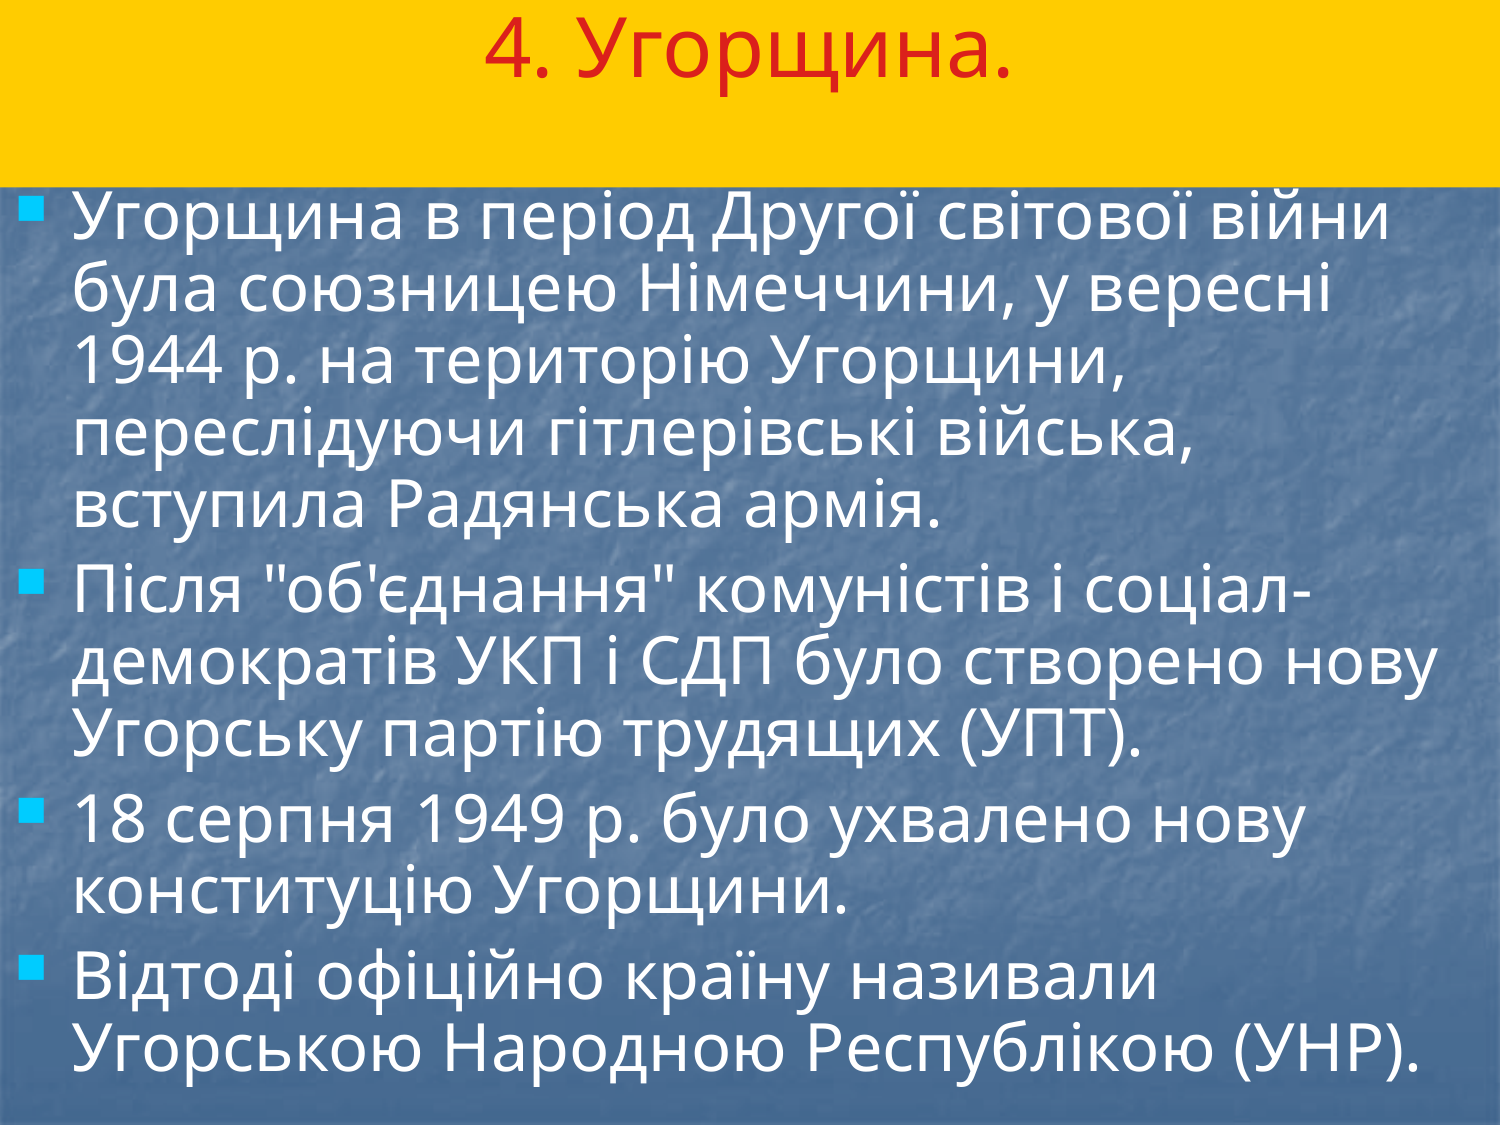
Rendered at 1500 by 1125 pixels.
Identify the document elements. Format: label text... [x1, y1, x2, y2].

title 4. Угорщина. [0, 0, 1500, 174]
list Угорщина в період Другої світової війни була союзницею Німеччини, у вересні 1944 р. на територію Угорщини, переслідуючи гітлерівські війська, вступила Радянська армія. Після "об'єднання" комуністів і соціал-демократів УКП і СДП було створено нову Угорську партію трудящих (УПТ). 18 серпня 1949 р. було ухвалено нову конституцію Угорщини. Відтоді офіційно країну називали Угорською Народною Республікою (УНР). [0, 174, 1500, 1125]
